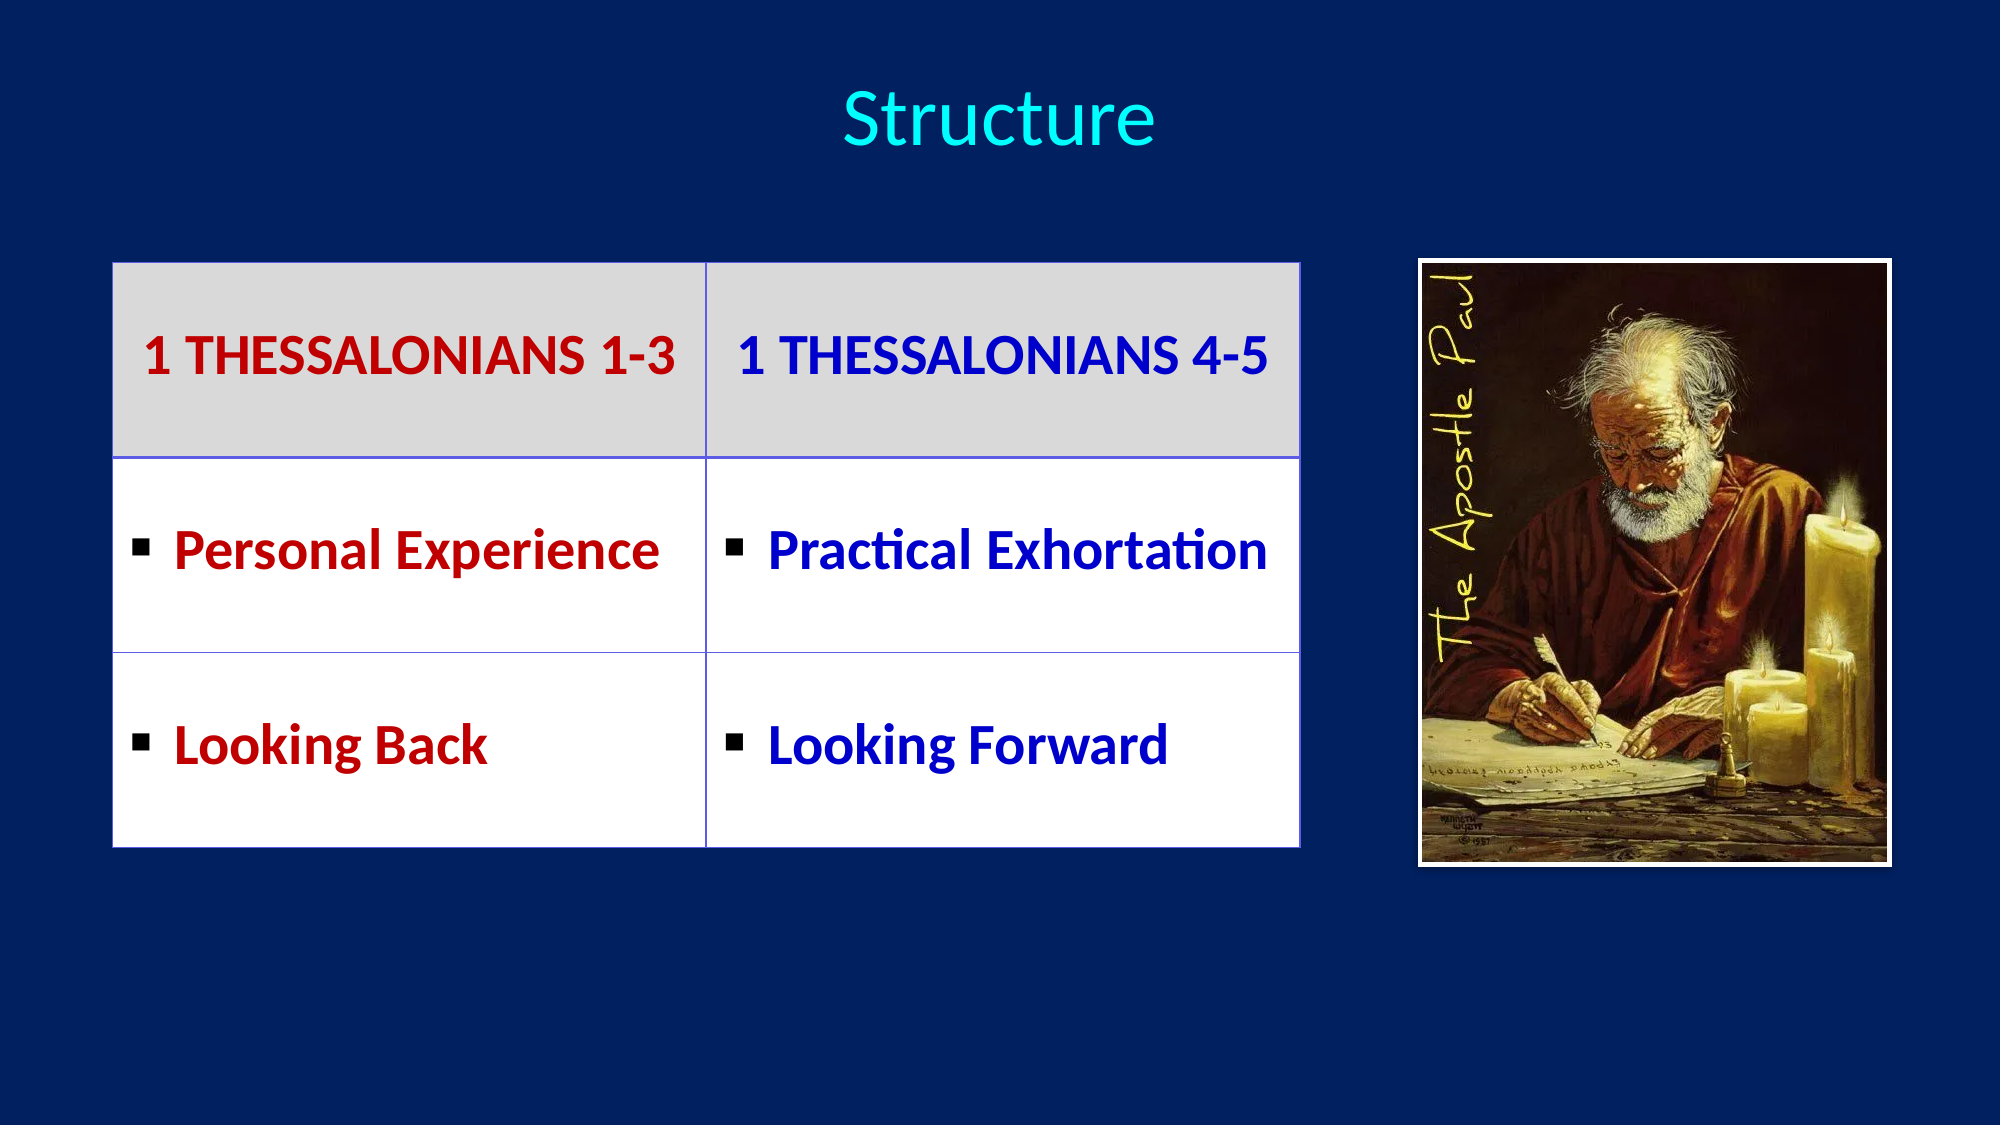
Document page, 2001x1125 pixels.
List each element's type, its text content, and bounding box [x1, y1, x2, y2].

table_cell Looking Back [113, 653, 705, 847]
table_header 1 THESSALONIANS 1-3 [113, 263, 705, 456]
table_cell Looking Forward [707, 653, 1299, 847]
table_cell Practical Exhortation [707, 459, 1299, 652]
title Structure [150, 37, 1850, 188]
table_cell Personal Experience [113, 459, 705, 652]
table_header 1 THESSALONIANS 4-5 [707, 263, 1299, 456]
picture [1421, 262, 1888, 863]
